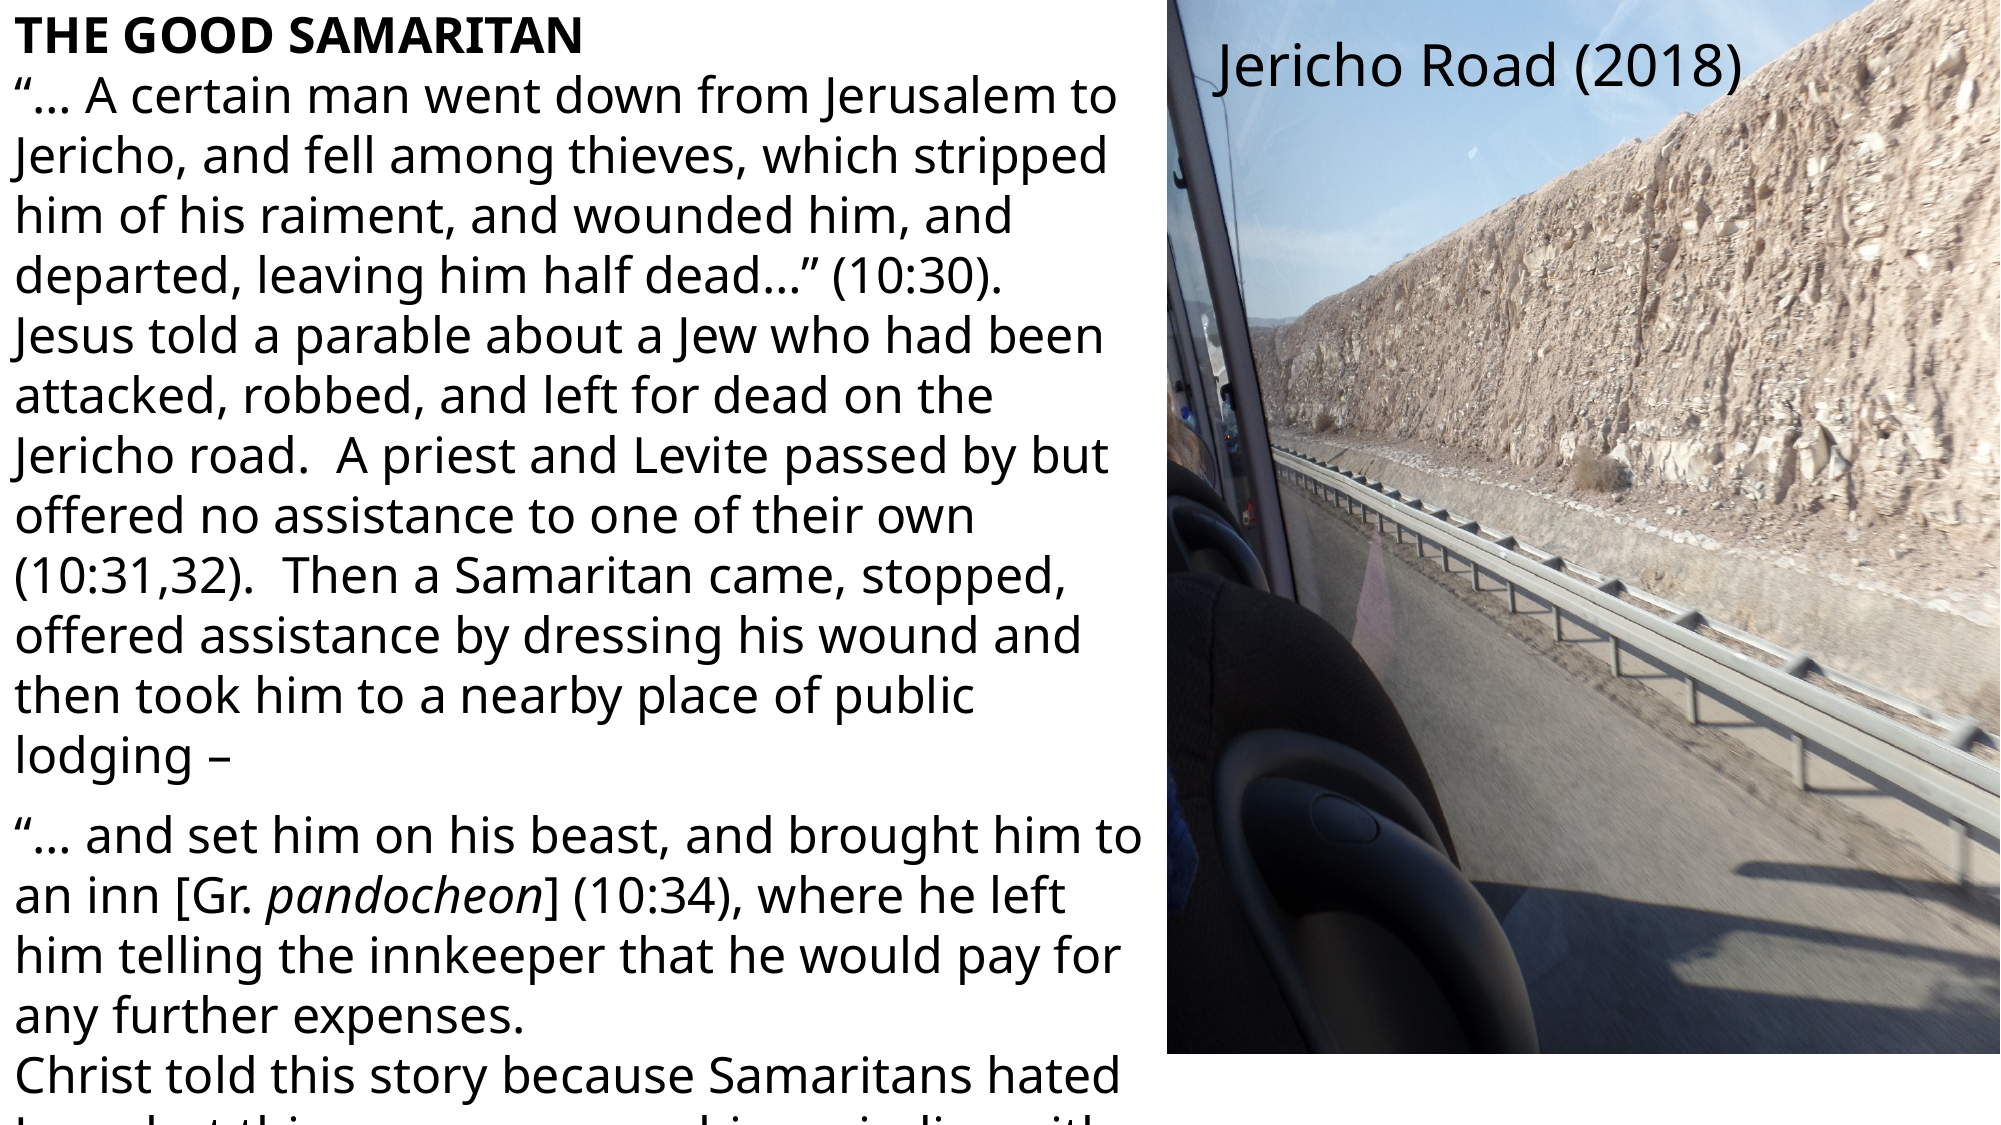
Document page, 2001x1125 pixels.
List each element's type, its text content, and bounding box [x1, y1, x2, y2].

text_box THE GOOD SAMARITAN “… A certain man went down from Jerusalem to Jericho, and fell among thieves, which stripped him of his raiment, and wounded him, and departed, leaving him half dead…” (10:30). Jesus told a parable about a Jew who had been attacked, robbed, and left for dead on the Jericho road. A priest and Levite passed by but offered no assistance to one of their own (10:31,32). Then a Samaritan came, stopped, offered assistance by dressing his wound and then took him to a nearby place of public lodging – “… and set him on his beast, and brought him to an inn [Gr. pandocheon] (10:34), where he left him telling the innkeeper that he would pay for any further expenses. Christ told this story because Samaritans hated Jews, but this man overcame his prejudice with good, which Christ commended for his mercy and compassion (10:36,37). [0, 0, 1168, 1125]
picture [1167, 0, 2000, 1054]
